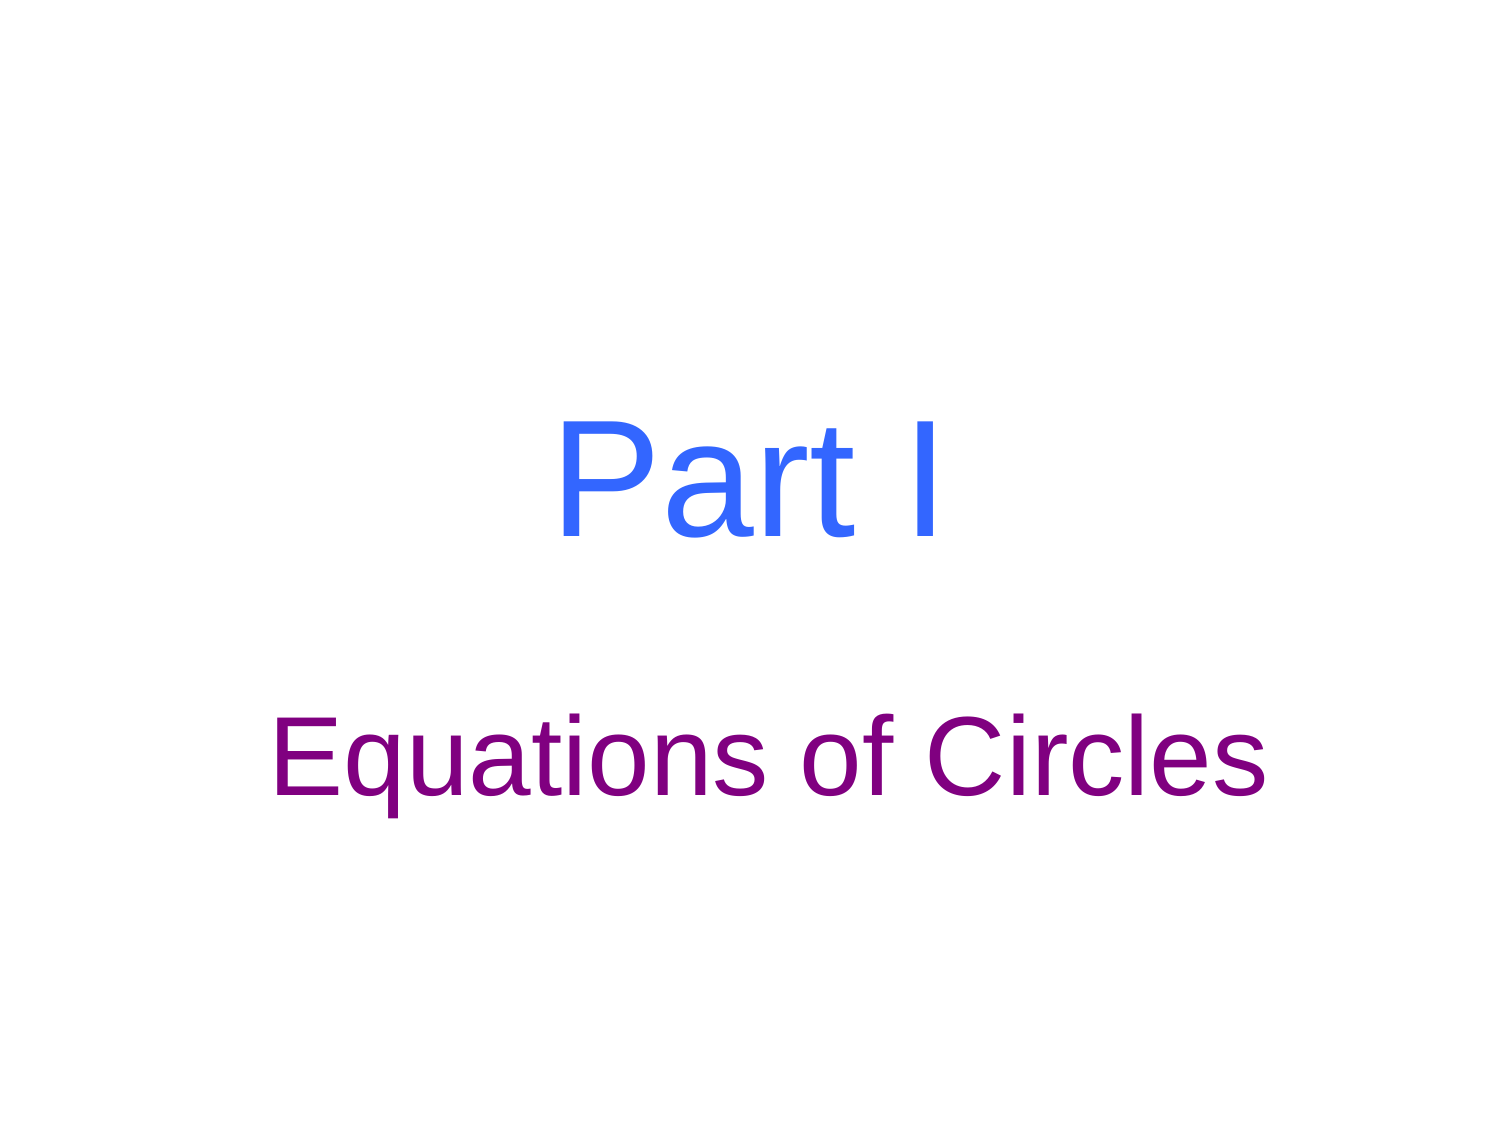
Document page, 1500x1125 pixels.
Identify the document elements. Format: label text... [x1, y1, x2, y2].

subtitle Equations of Circles [125, 675, 1413, 962]
title Part I [112, 349, 1388, 591]
